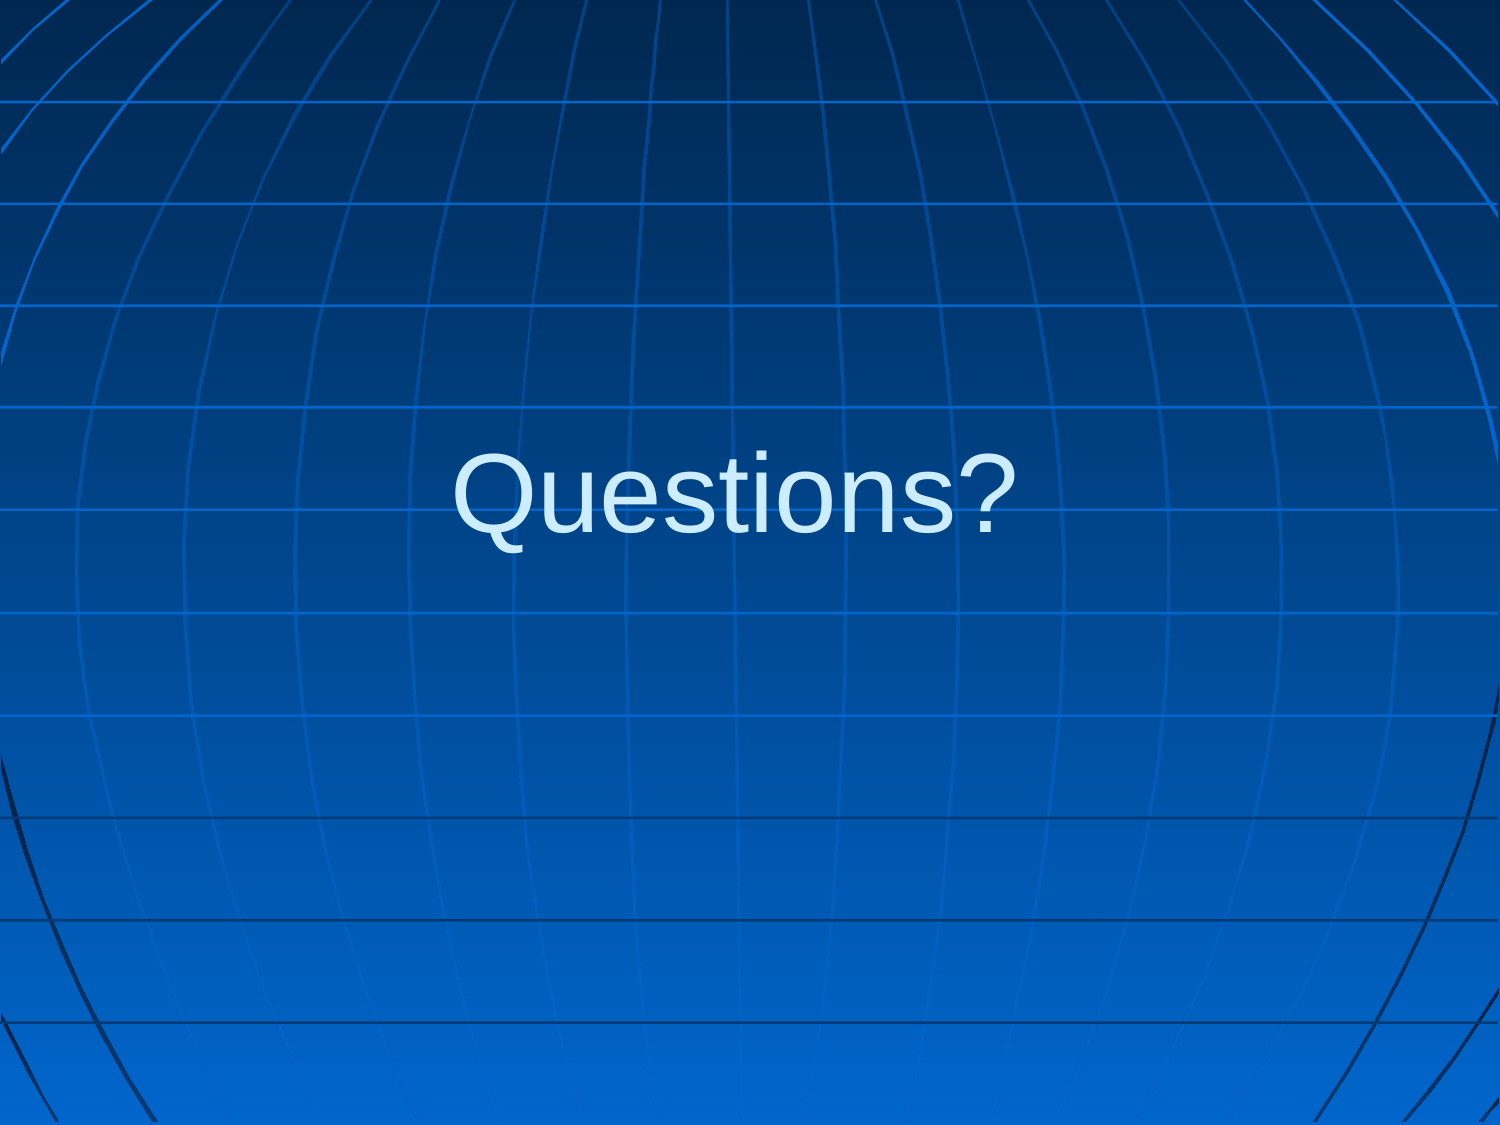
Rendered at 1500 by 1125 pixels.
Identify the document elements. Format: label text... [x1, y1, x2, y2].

title Questions? [112, 277, 1388, 563]
